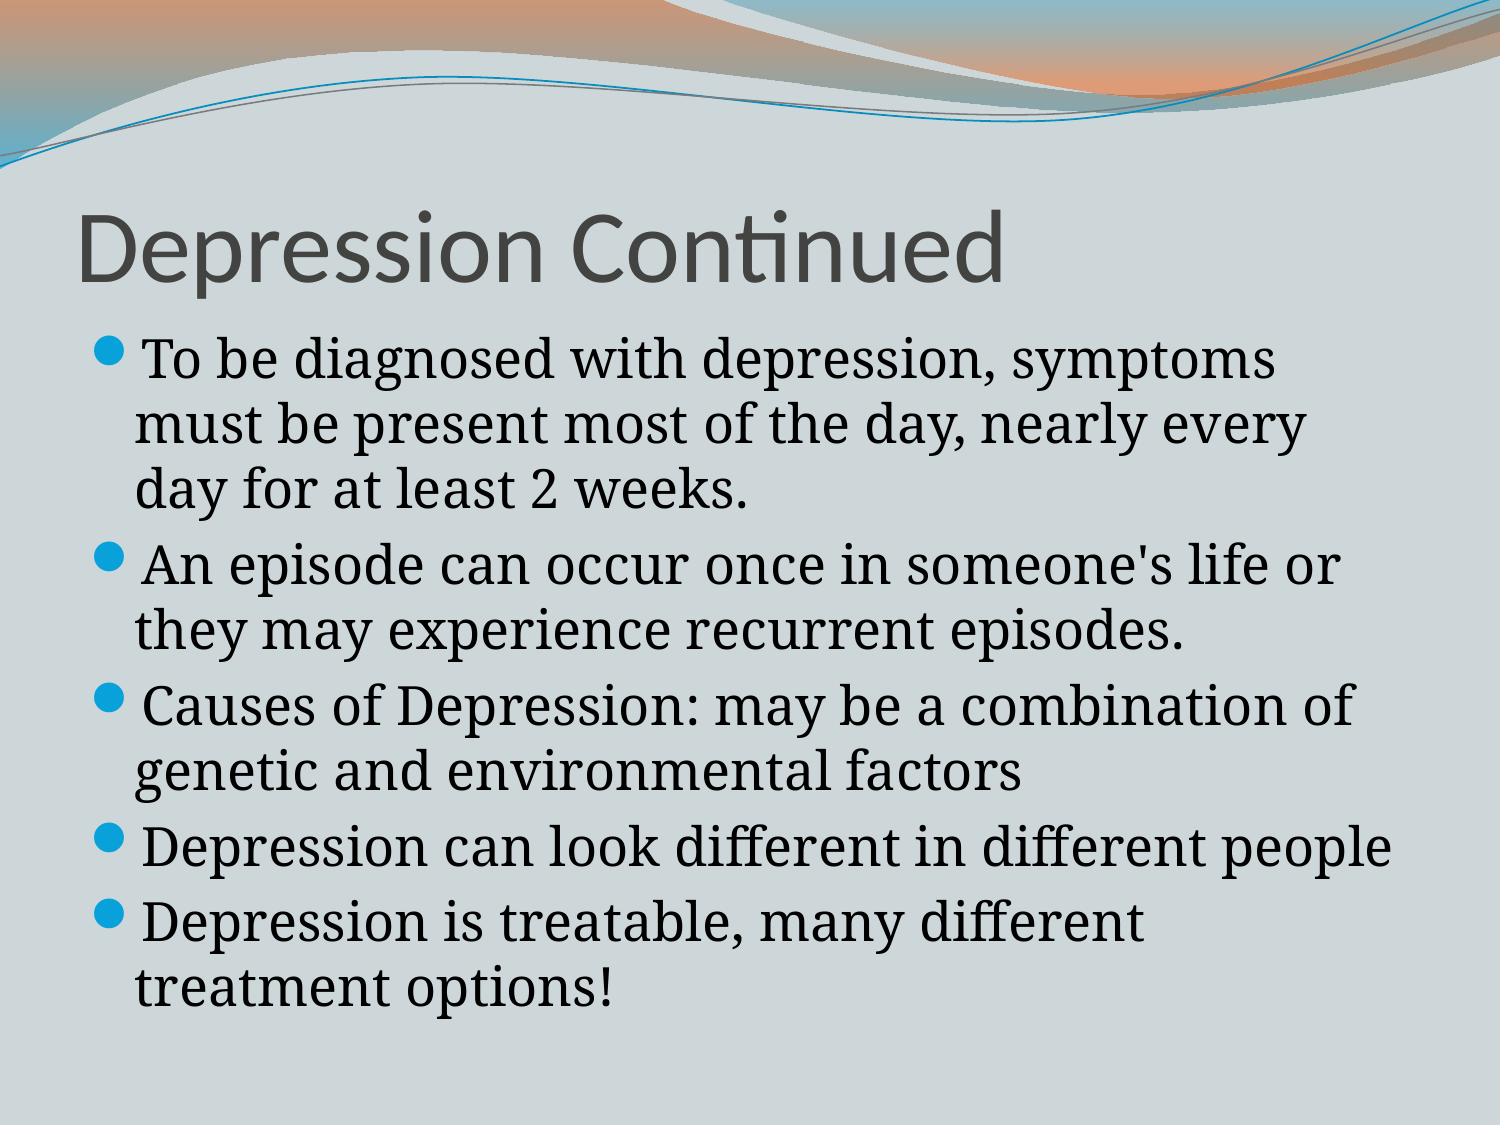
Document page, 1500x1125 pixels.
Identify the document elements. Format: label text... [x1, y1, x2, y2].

list To be diagnosed with depression, symptoms must be present most of the day, nearly every day for at least 2 weeks. An episode can occur once in someone's life or they may experience recurrent episodes. Causes of Depression: may be a combination of genetic and environmental factors Depression can look different in different people Depression is treatable, many different treatment options! [75, 317, 1425, 1038]
title Depression Continued [75, 115, 1425, 303]
